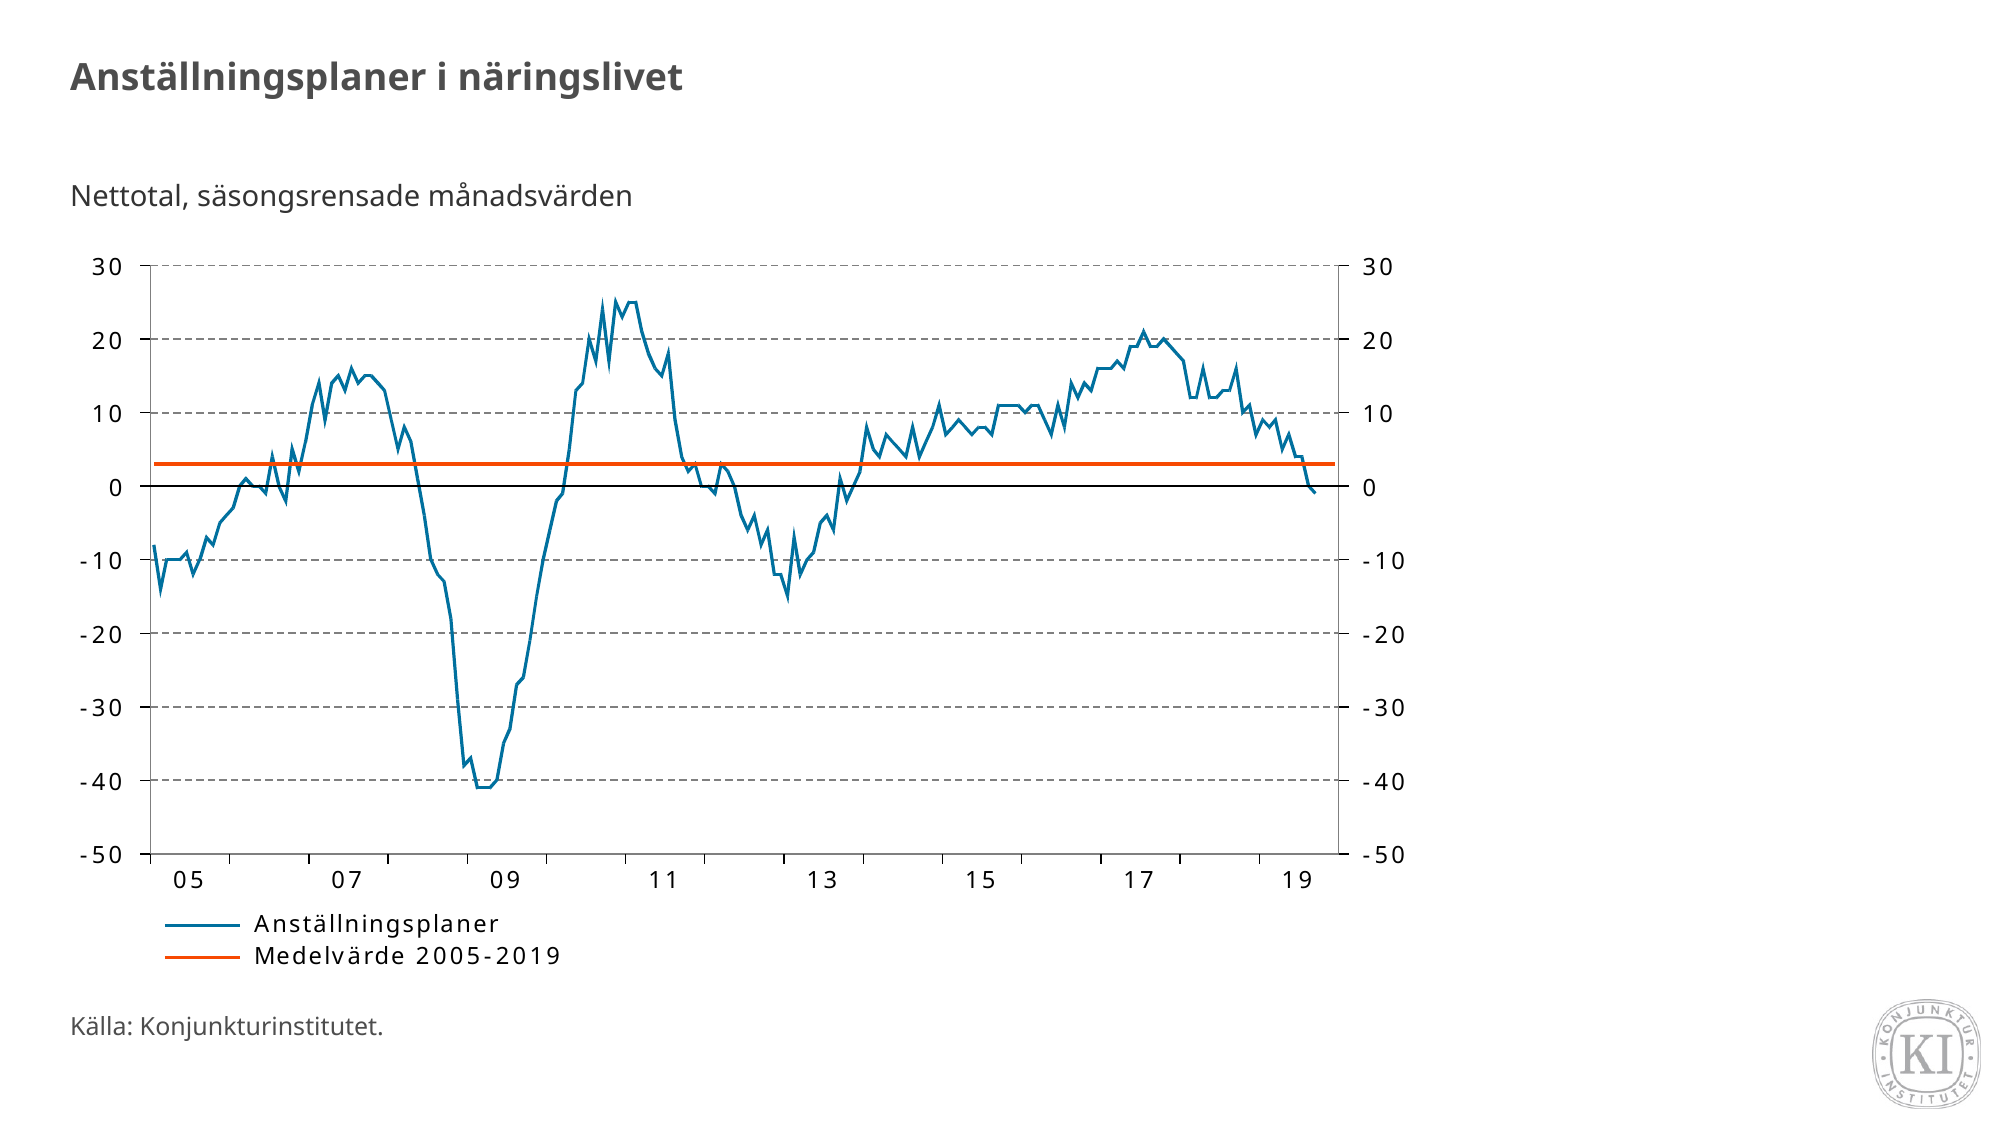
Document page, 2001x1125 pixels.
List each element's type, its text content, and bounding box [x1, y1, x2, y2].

title Anställningsplaner i näringslivet [55, 45, 1476, 128]
picture [1872, 999, 1981, 1109]
subtitle Källa: Konjunkturinstitutet. [55, 1003, 1476, 1106]
list Nettotal, säsongsrensade månadsvärden [55, 137, 1476, 220]
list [30, 228, 1453, 998]
